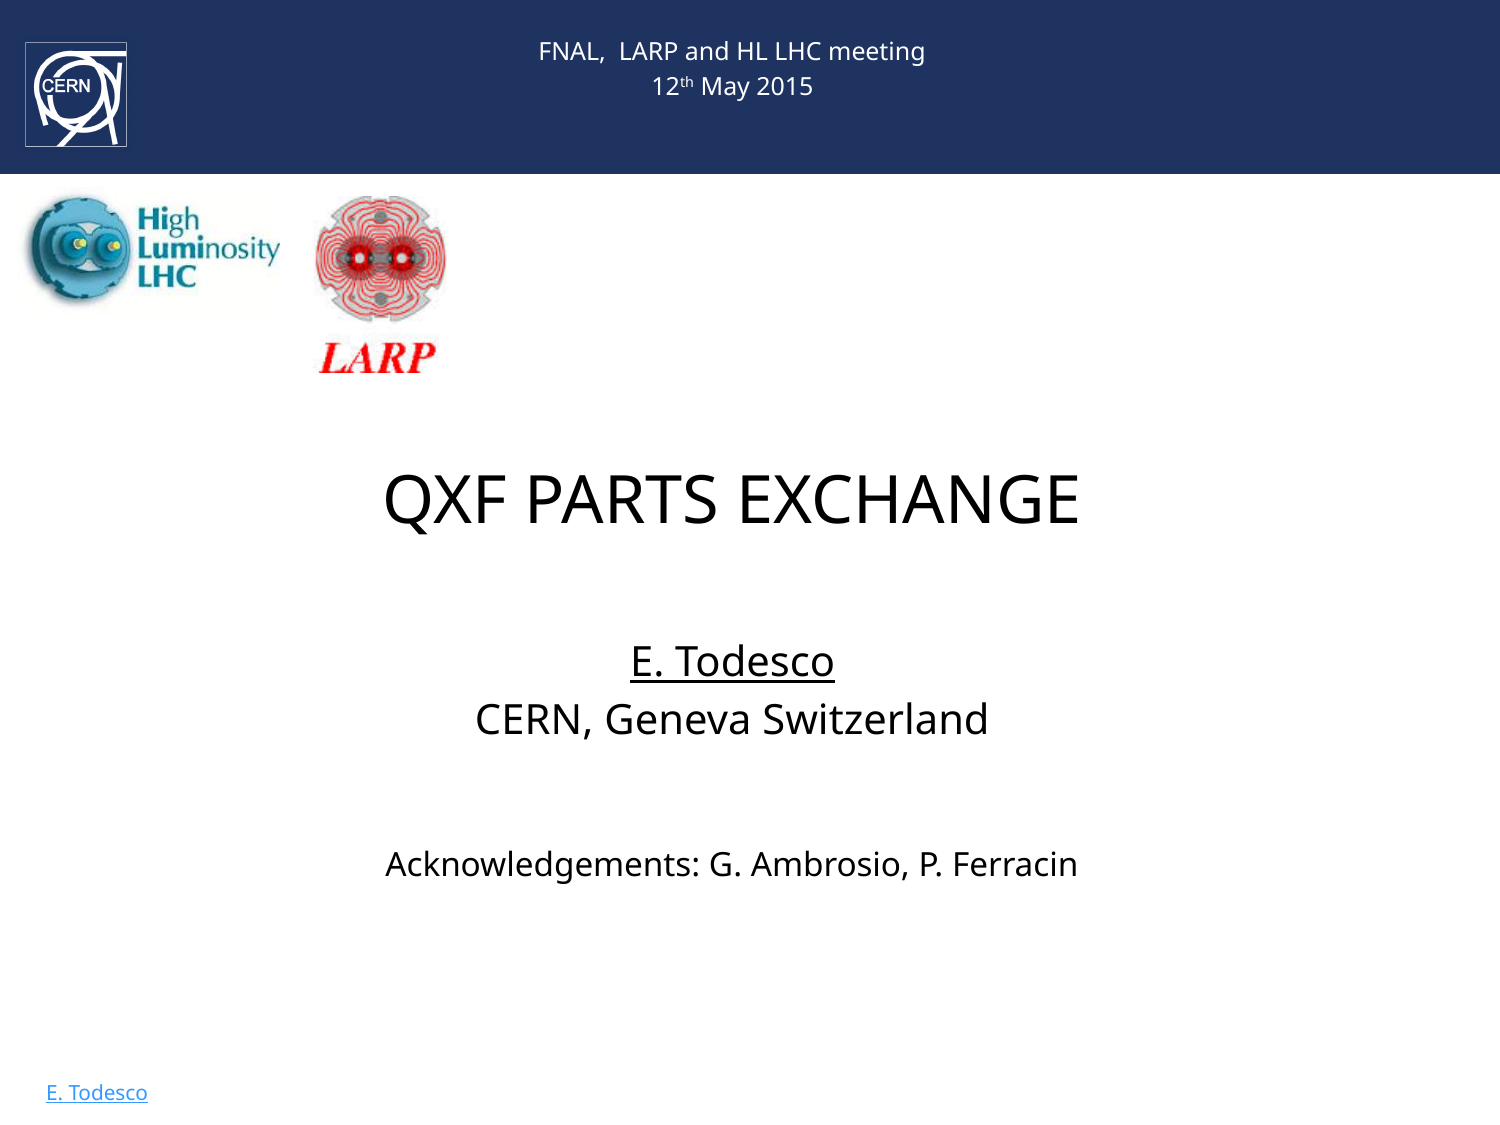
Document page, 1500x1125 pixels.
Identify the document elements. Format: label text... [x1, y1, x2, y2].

title QXF PARTS EXCHANGE [35, 353, 1430, 641]
picture [313, 196, 447, 374]
text_box FNAL, LARP and HL LHC meeting 12th May 2015 [207, 27, 1258, 140]
subtitle E. Todesco CERN, Geneva Switzerland Acknowledgements: G. Ambrosio, P. Ferracin [174, 626, 1291, 1037]
picture [18, 35, 133, 152]
picture [17, 187, 281, 315]
